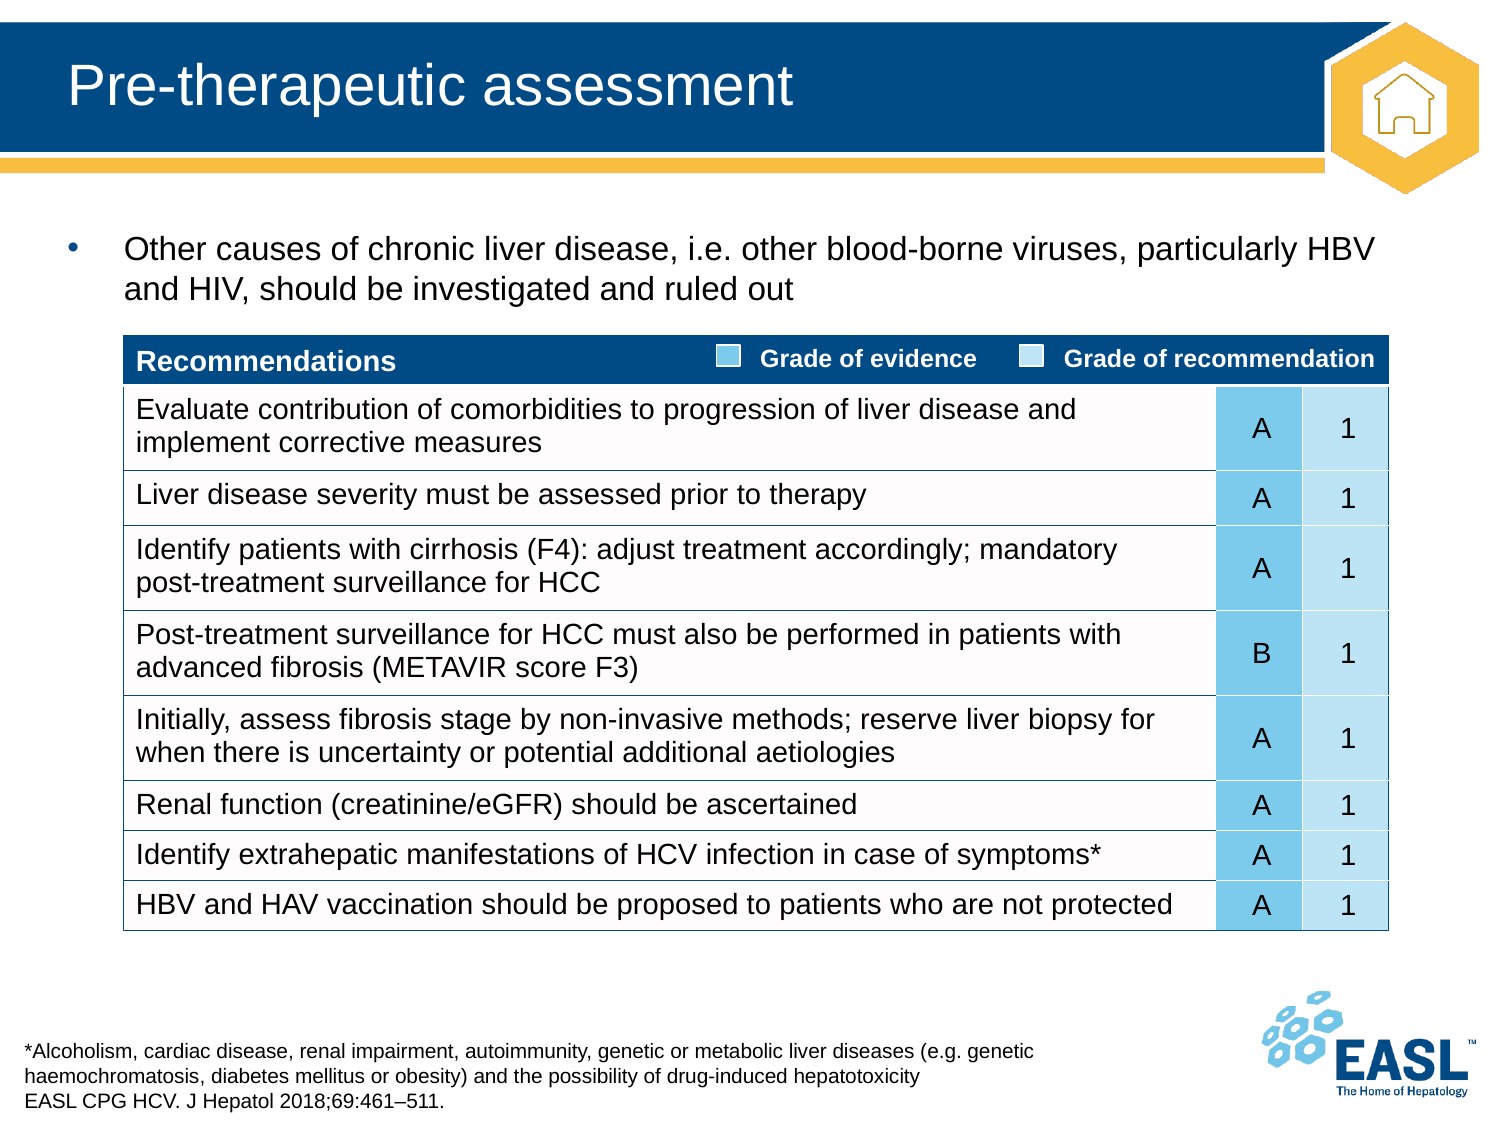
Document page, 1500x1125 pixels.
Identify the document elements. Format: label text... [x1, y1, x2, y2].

picture [1257, 987, 1479, 1100]
list Other causes of chronic liver disease, i.e. other blood-borne viruses, particularly HBV and HIV, should be investigated and ruled out [52, 219, 1448, 873]
list *Alcoholism, cardiac disease, renal impairment, autoimmunity, genetic or metabolic liver diseases (e.g. genetic haemochromatosis, diabetes mellitus or obesity) and the possibility of drug-induced hepatotoxicity EASL CPG HCV. J Hepatol 2018;69:461–511. [0, 1062, 1235, 1125]
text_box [123, 335, 1397, 931]
title Pre-therapeutic assessment [52, 23, 1306, 150]
picture [0, 22, 1479, 194]
